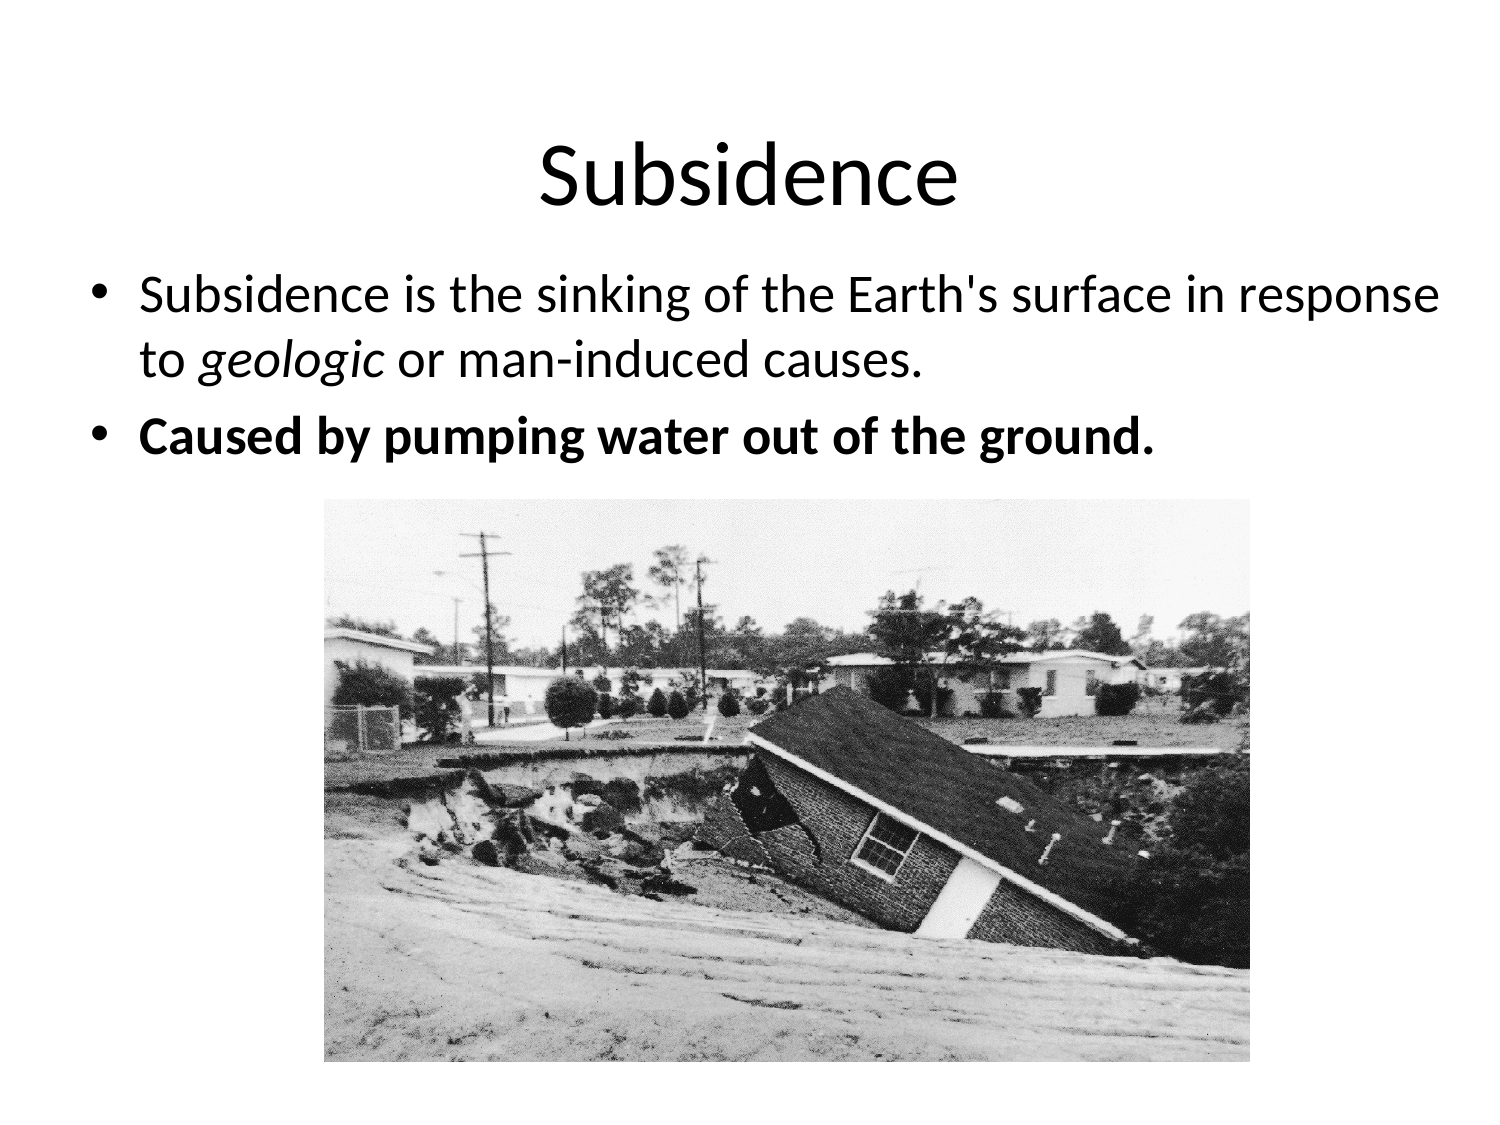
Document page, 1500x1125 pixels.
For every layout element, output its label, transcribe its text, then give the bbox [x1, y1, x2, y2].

list Subsidence is the sinking of the Earth's surface in response to geologic or man-induced causes. Caused by pumping water out of the ground. [75, 249, 1475, 475]
title Subsidence [75, 75, 1425, 249]
picture [324, 499, 1251, 1062]
